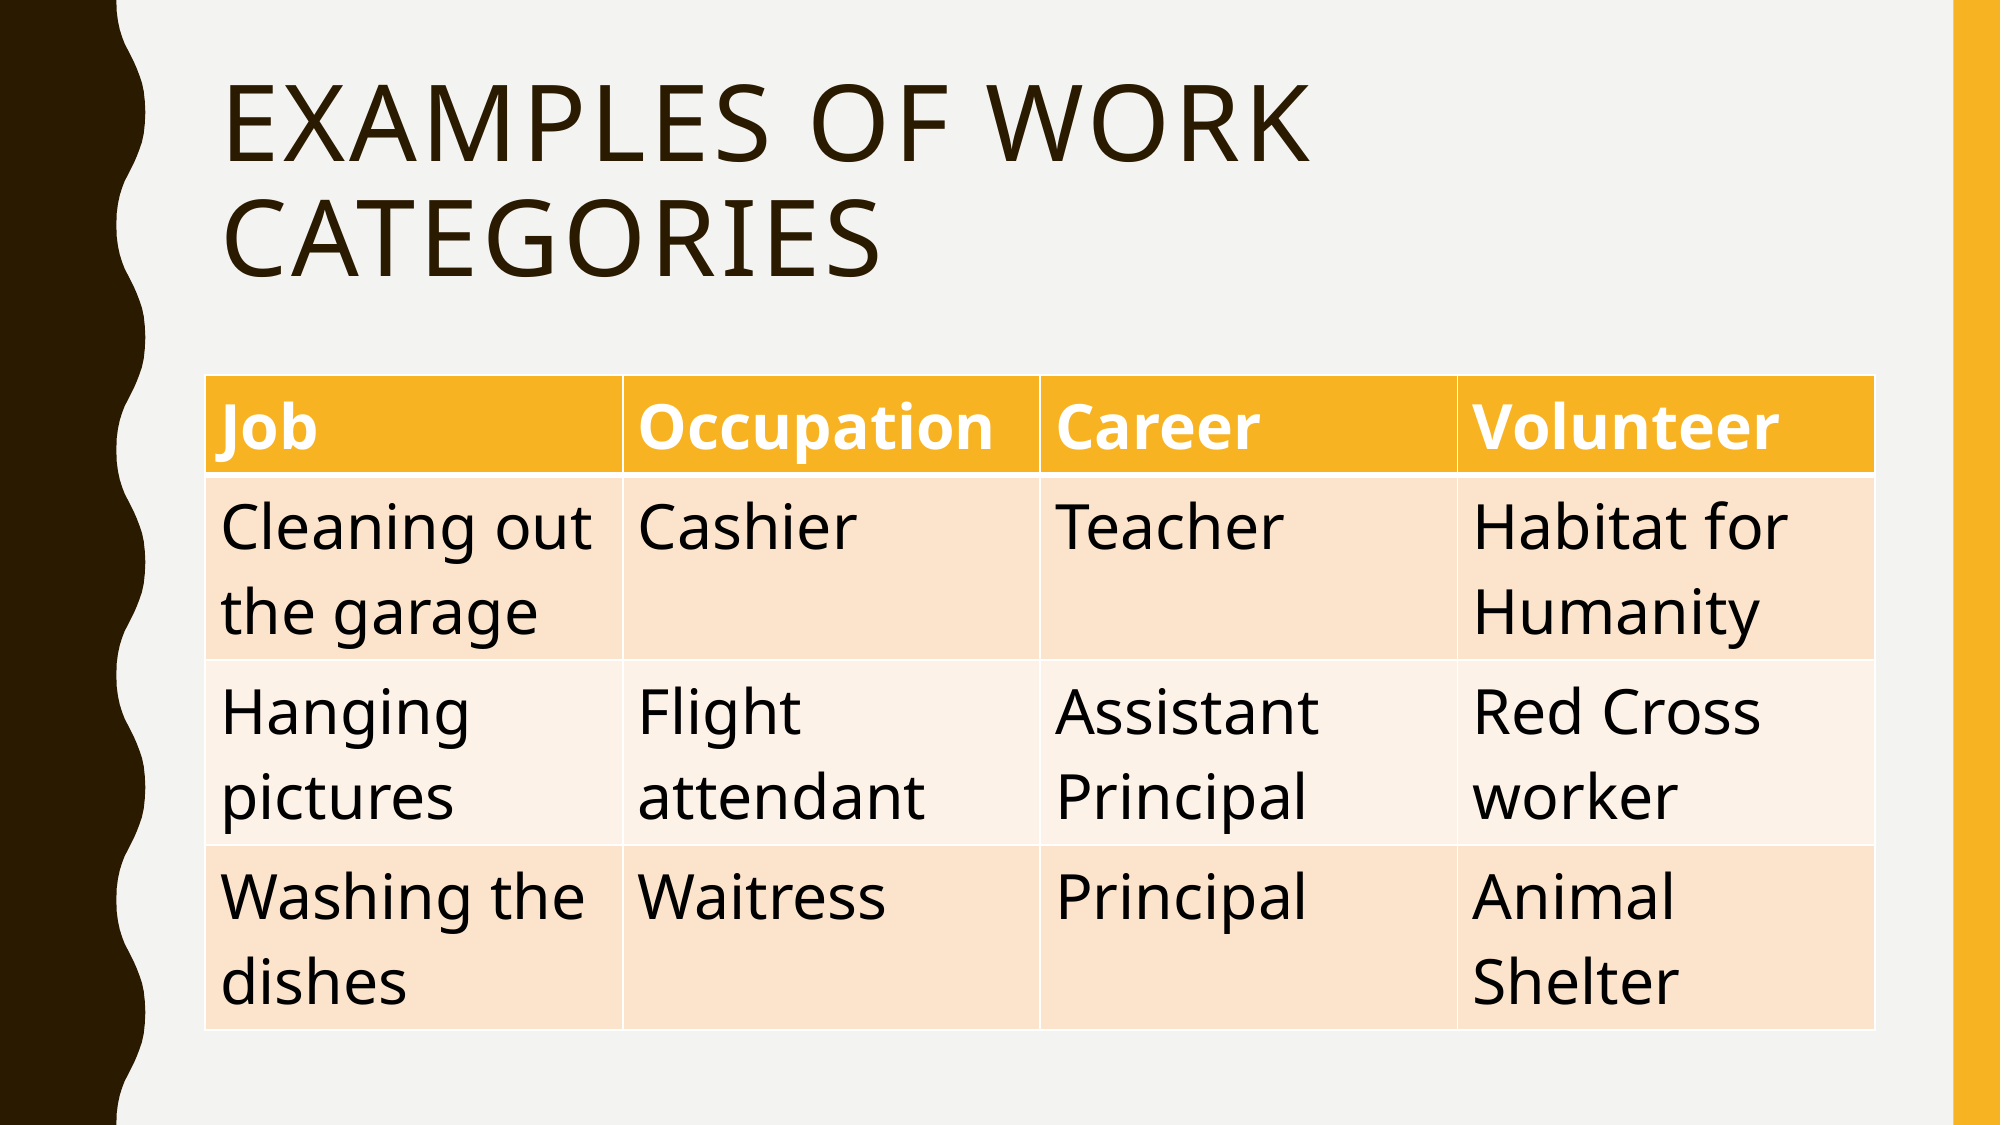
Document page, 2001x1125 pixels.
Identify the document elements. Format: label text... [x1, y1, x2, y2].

table_cell Waitress [624, 846, 1039, 1029]
table_header Volunteer [1458, 376, 1874, 472]
table_cell Teacher [1041, 478, 1457, 659]
table_cell Cashier [624, 478, 1039, 659]
table_cell Animal Shelter [1458, 846, 1874, 1029]
table_cell Cleaning out the garage [206, 478, 622, 659]
table_cell Principal [1041, 846, 1457, 1029]
table_cell Assistant Principal [1041, 661, 1457, 844]
table_cell Hanging pictures [206, 661, 622, 844]
table_cell Habitat for Humanity [1458, 478, 1874, 659]
table_header Occupation [624, 376, 1039, 472]
table_header Career [1041, 376, 1457, 472]
table_cell Flight attendant [624, 661, 1039, 844]
table_cell Washing the dishes [206, 846, 622, 1029]
title Examples of Work Categories [205, 62, 1875, 308]
table_header Job [206, 376, 622, 472]
table_cell Red Cross worker [1458, 661, 1874, 844]
